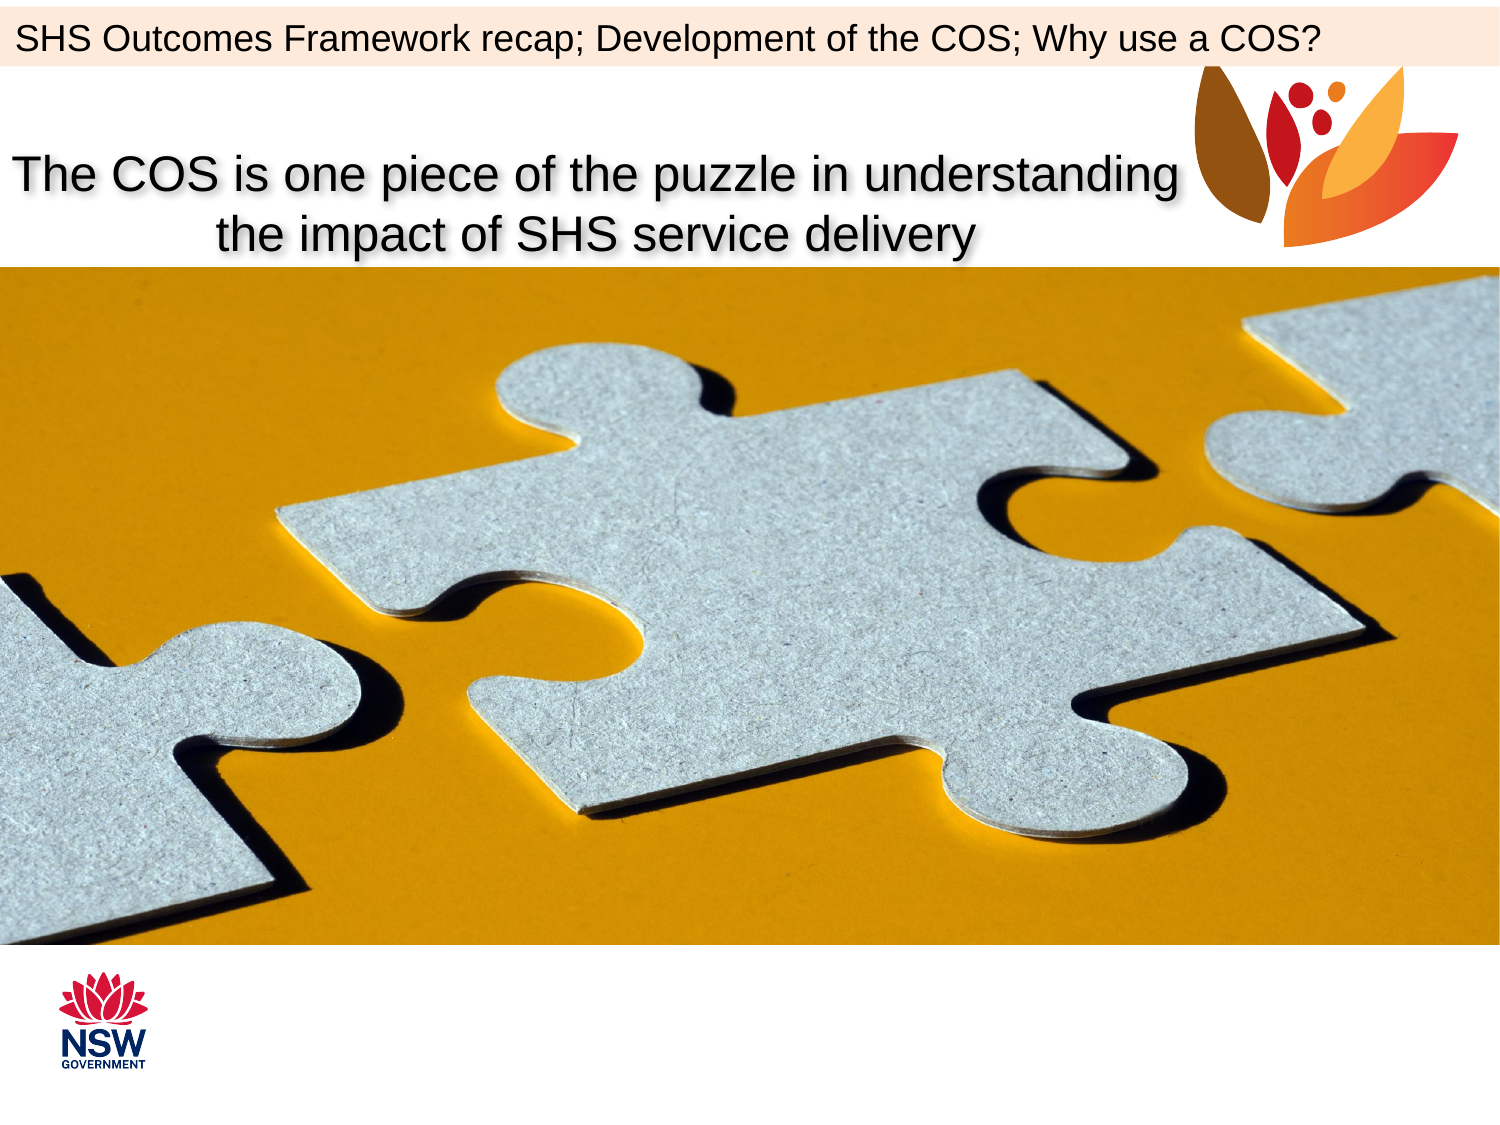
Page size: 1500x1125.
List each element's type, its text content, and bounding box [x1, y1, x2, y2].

title The COS is one piece of the puzzle in understanding the impact of SHS service delivery [0, 110, 1216, 265]
picture [0, 67, 1500, 945]
picture [59, 972, 148, 1069]
text_box SHS Outcomes Framework recap; Development of the COS; Why use a COS? [0, 6, 1500, 67]
